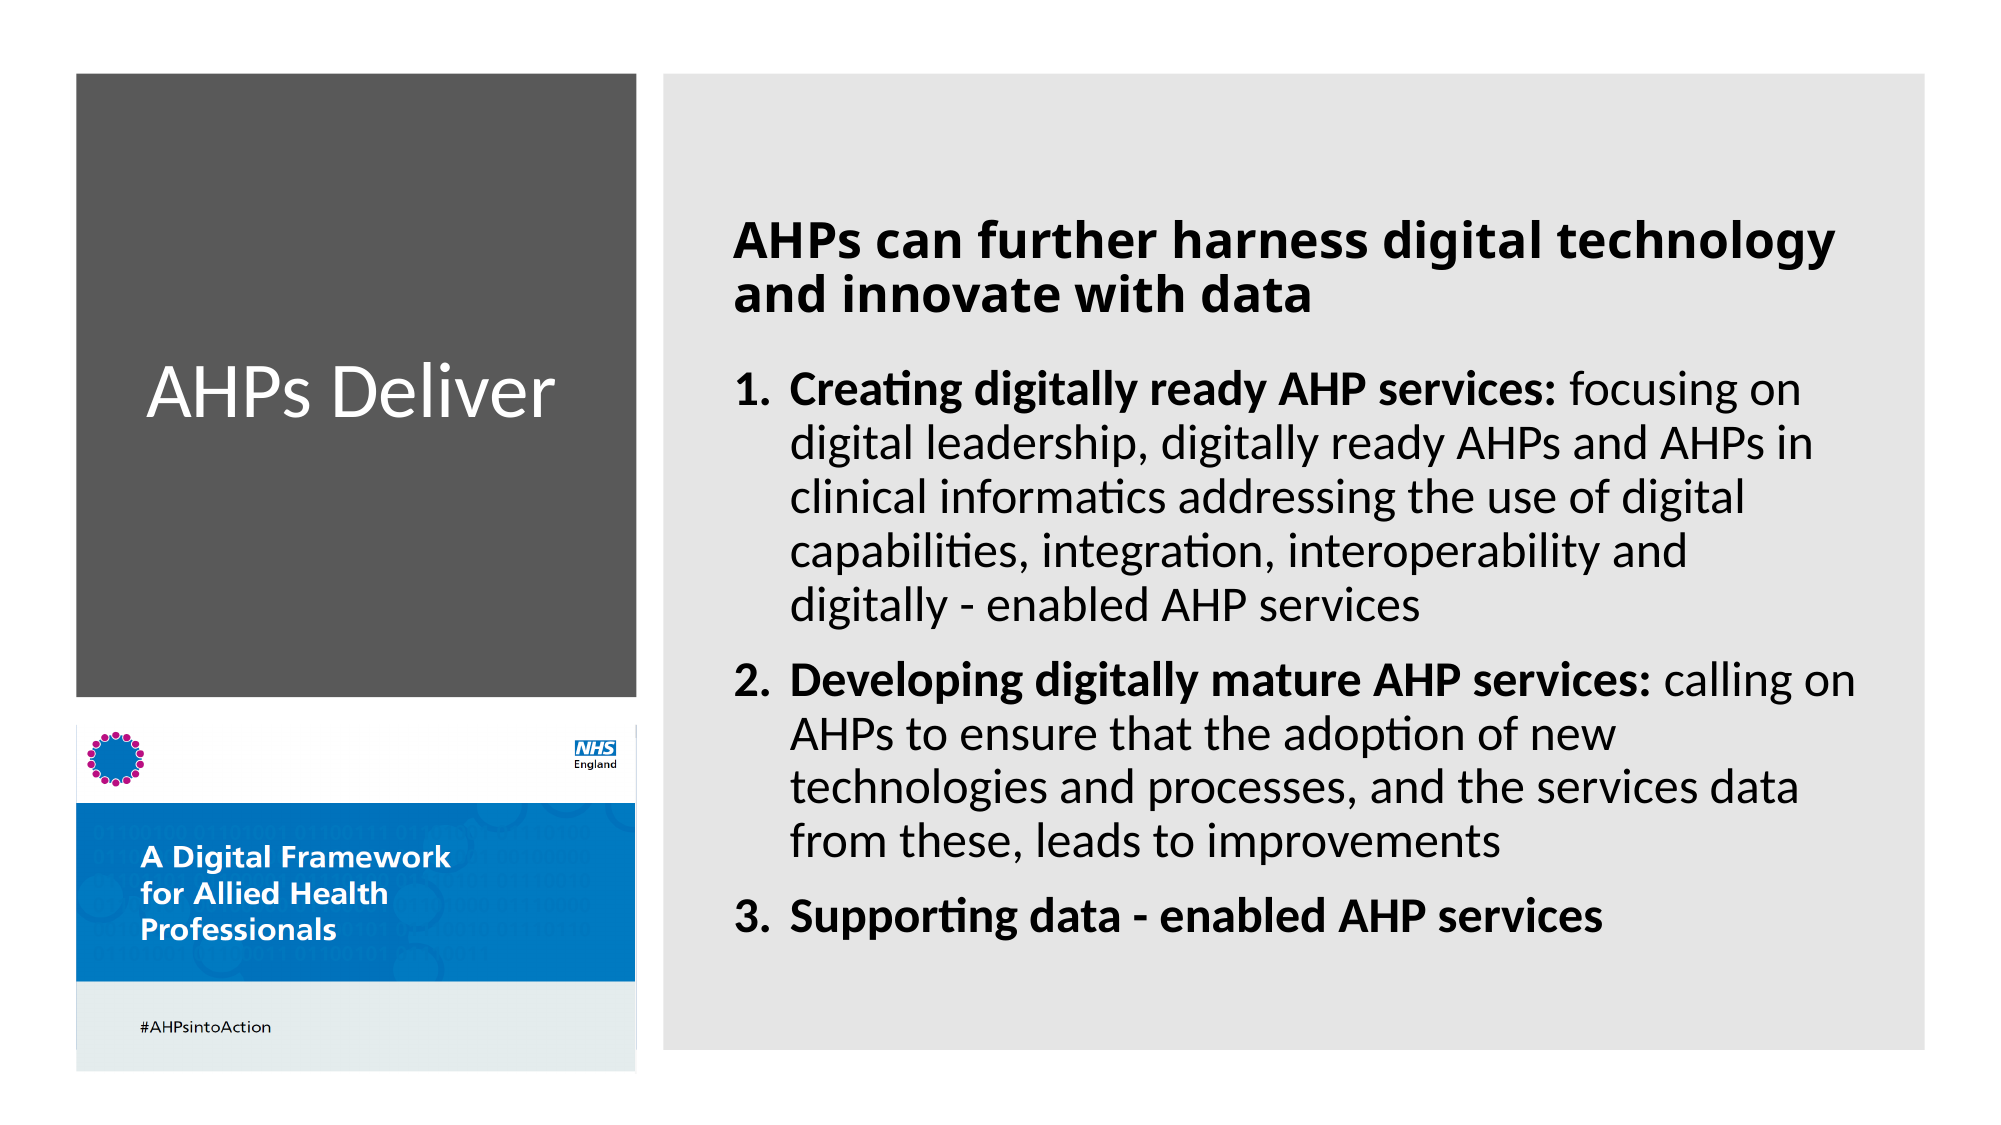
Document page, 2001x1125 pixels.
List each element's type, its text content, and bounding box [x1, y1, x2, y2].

text_box [661, 71, 1927, 1052]
picture [76, 724, 637, 1074]
list AHPs can further harness digital technology and innovate with data Creating digitally ready AHP services: focusing on digital leadership, digitally ready AHPs and AHPs in clinical informatics addressing the use of digital capabilities, integration, interoperability and digitally - enabled AHP services Developing digitally mature AHP services: calling on AHPs to ensure that the adoption of new technologies and processes, and the services data from these, leads to improvements Supporting data - enabled AHP services [718, 112, 1873, 1011]
title AHPs Deliver [127, 120, 595, 652]
text_box [74, 71, 639, 699]
